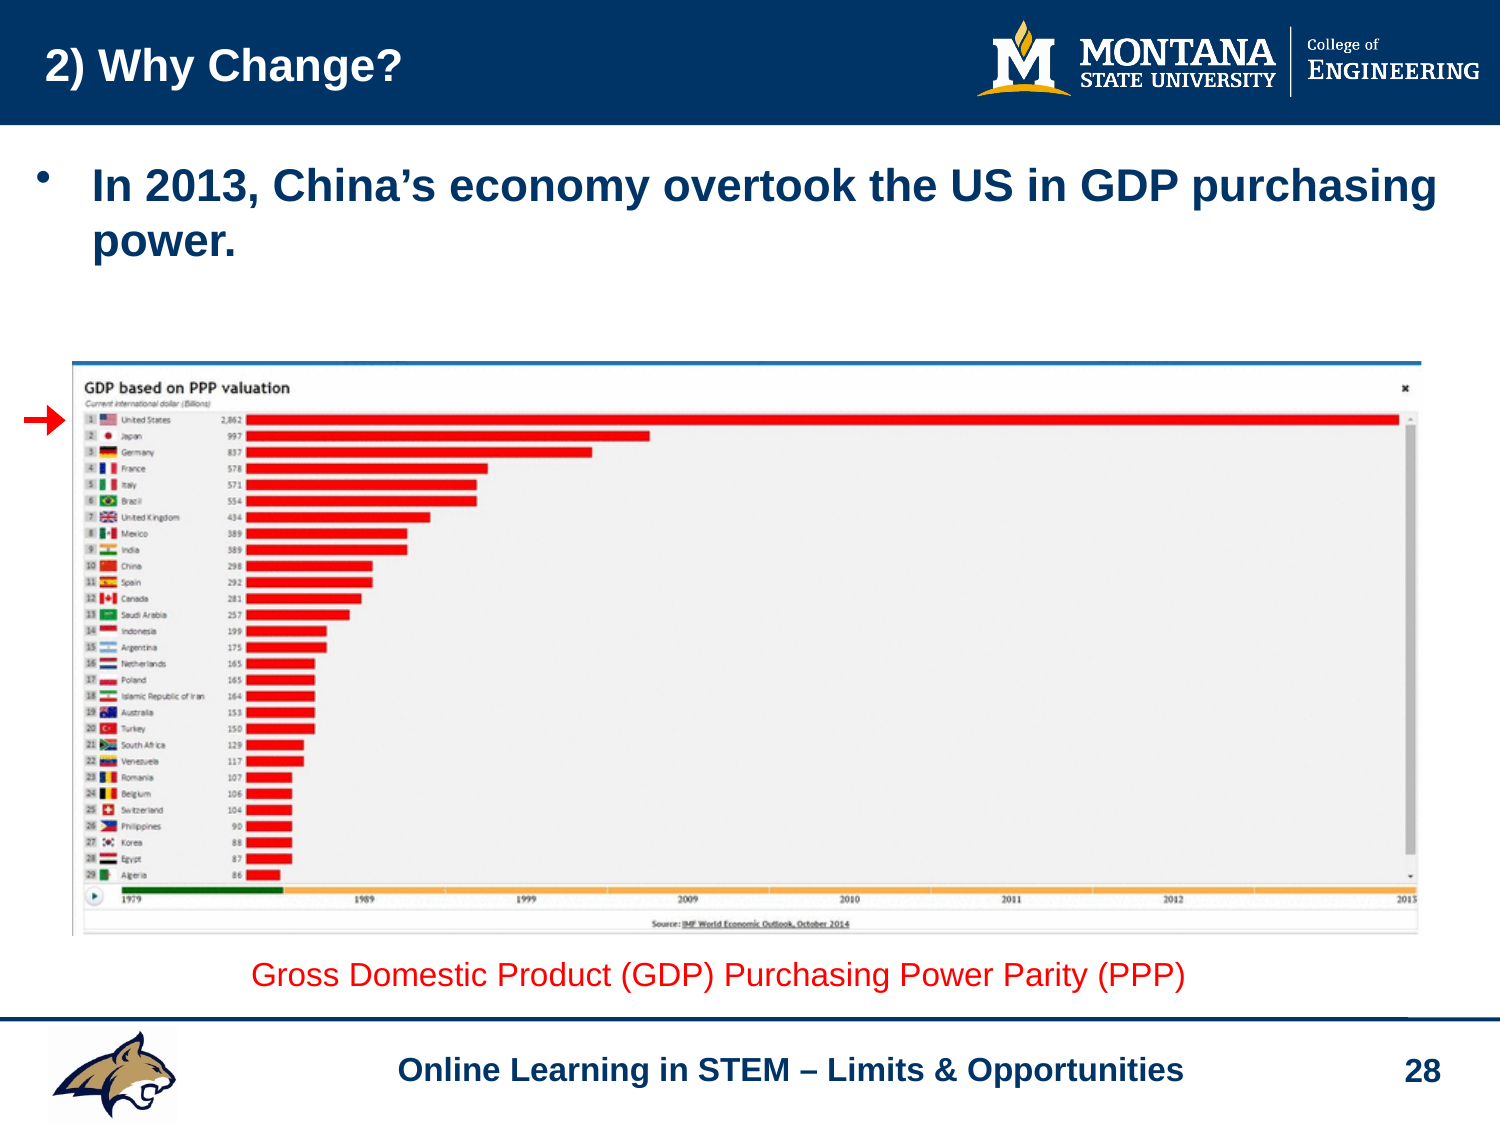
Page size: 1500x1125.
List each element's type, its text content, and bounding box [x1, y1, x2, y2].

text_box Gross Domestic Product (GDP) Purchasing Power Parity (PPP) [236, 945, 1295, 1001]
title 2) Why Change? [29, 30, 932, 96]
picture [72, 360, 1423, 936]
slide_number 28 [1369, 1042, 1477, 1097]
picture [977, 20, 1479, 97]
list In 2013, China’s economy overtook the US in GDP purchasing power. [20, 147, 1479, 997]
picture [48, 1026, 177, 1123]
